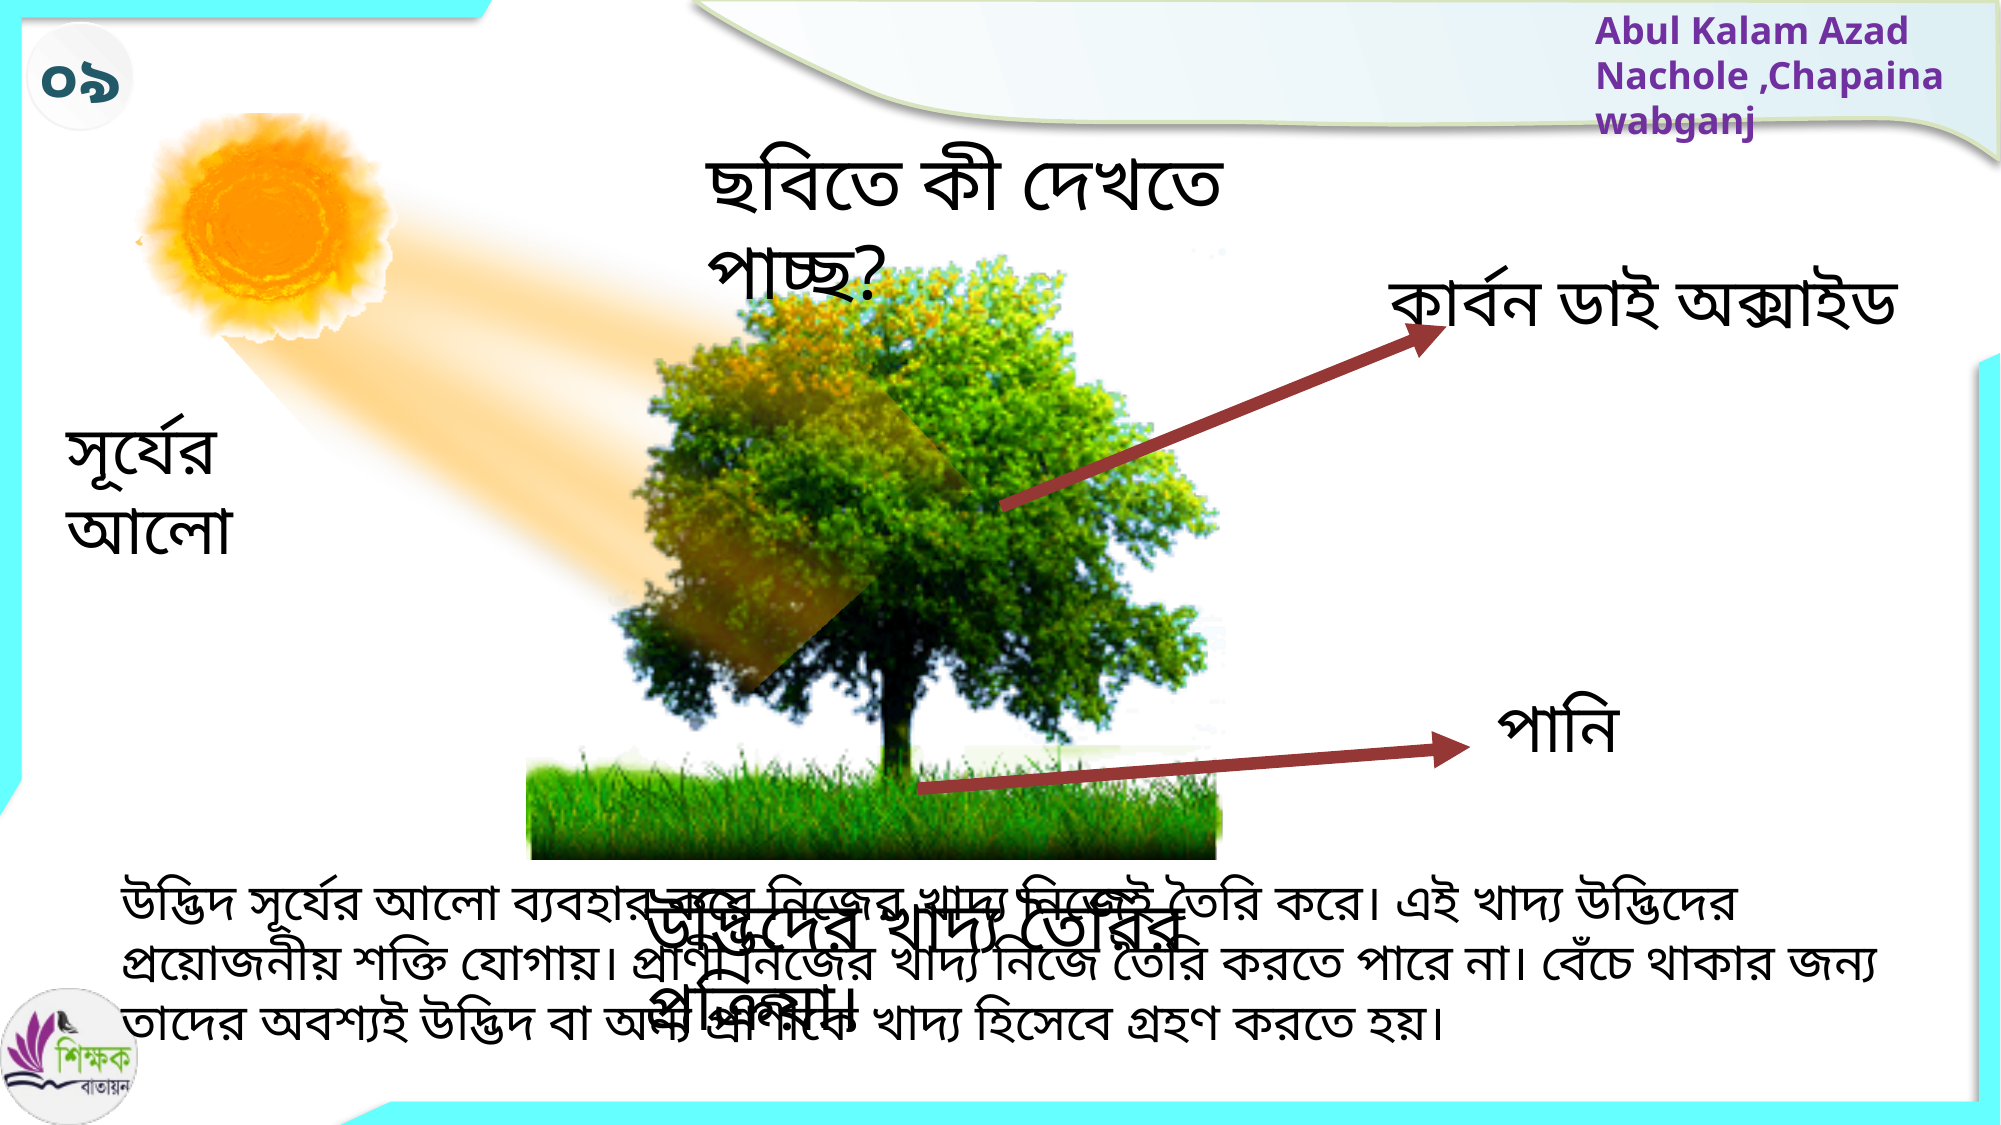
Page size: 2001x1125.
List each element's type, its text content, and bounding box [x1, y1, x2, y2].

picture [133, 0, 1241, 860]
text_box কার্বন ডাই অক্সাইড [1330, 251, 1958, 347]
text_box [25, 21, 136, 132]
text_box উদ্ভিদ সূর্যের আলো ব্যবহার করে নিজের খাদ্য নিজেই তৈরি করে। এই খাদ্য উদ্ভিদের প্রয়োজনীয় শক্তি যোগায়। প্রাণী নিজের খাদ্য নিজে তৈরি করতে পারে না। বেঁচে থাকার জন্য তাদের অবশ্যই উদ্ভিদ বা অন্য প্রাণীকে খাদ্য ‍হিসেবে গ্রহণ করতে হয়। [106, 862, 1970, 1058]
text_box পানি [1364, 678, 1752, 774]
text_box সূর্যের আলো [52, 400, 321, 576]
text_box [1000, 326, 1447, 507]
text_box ছবিতে কী দেখতে পাচ্ছ? [786, 127, 1355, 323]
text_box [917, 746, 1471, 790]
picture [0, 988, 138, 1125]
